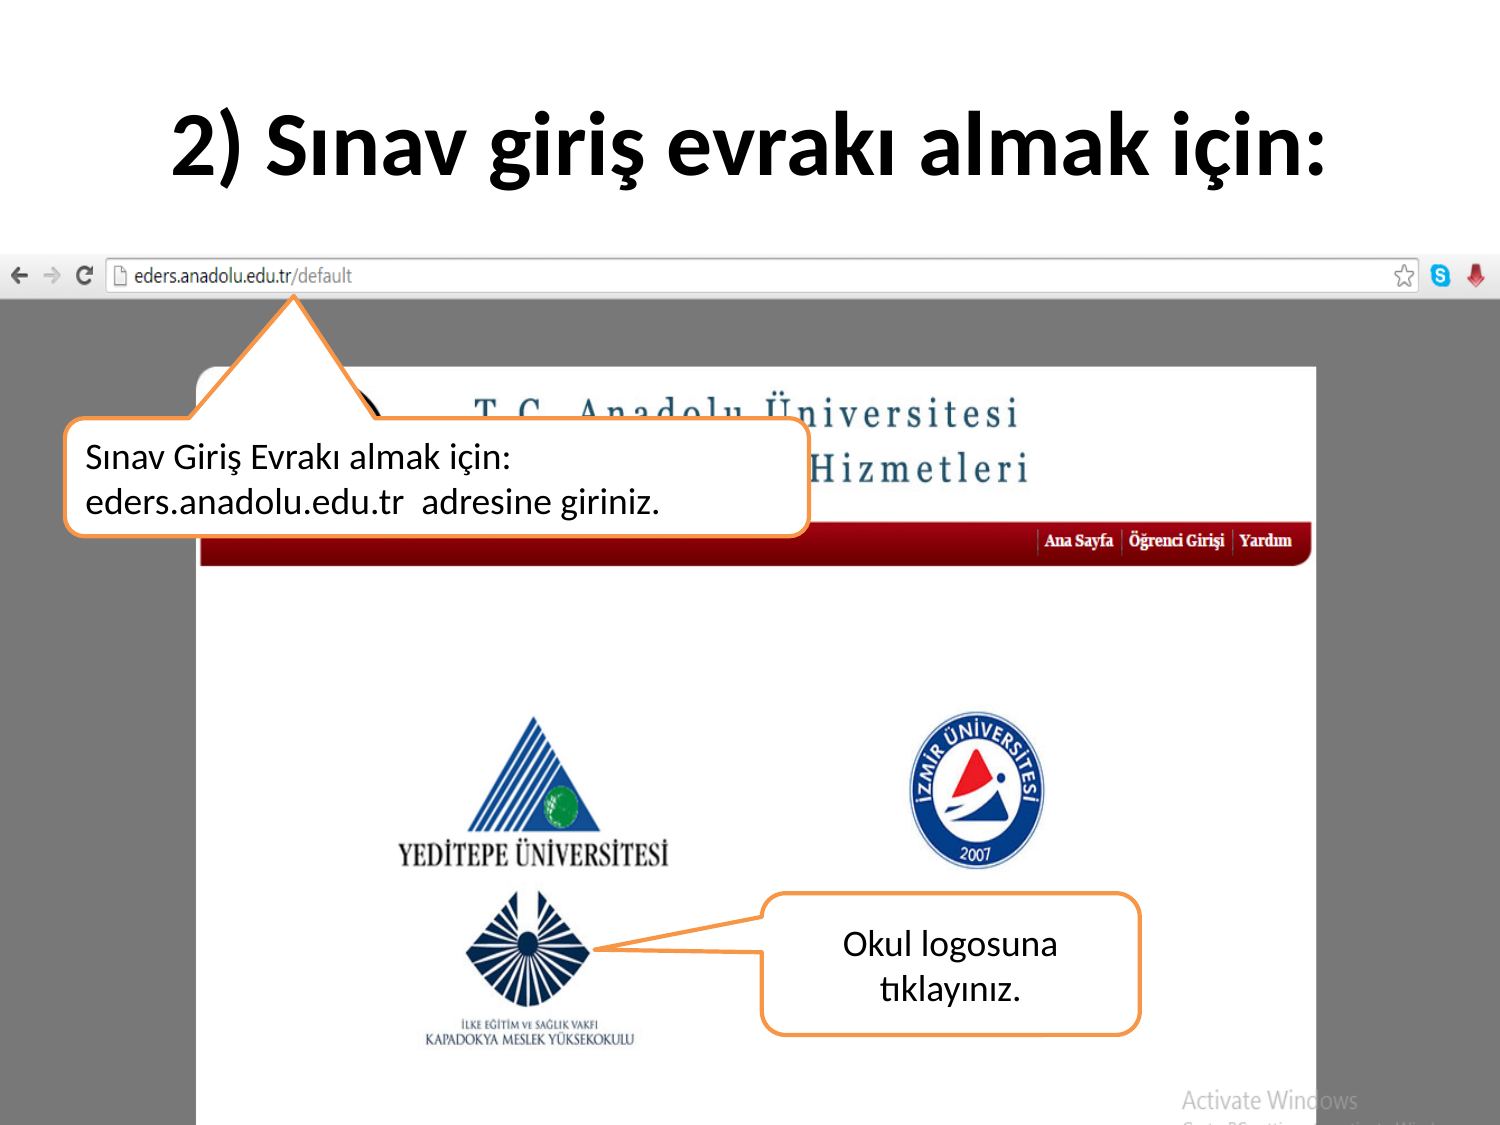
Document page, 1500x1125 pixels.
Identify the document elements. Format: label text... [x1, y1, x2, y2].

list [0, 254, 1500, 1125]
title 2) Sınav giriş evrakı almak için: [75, 45, 1425, 233]
